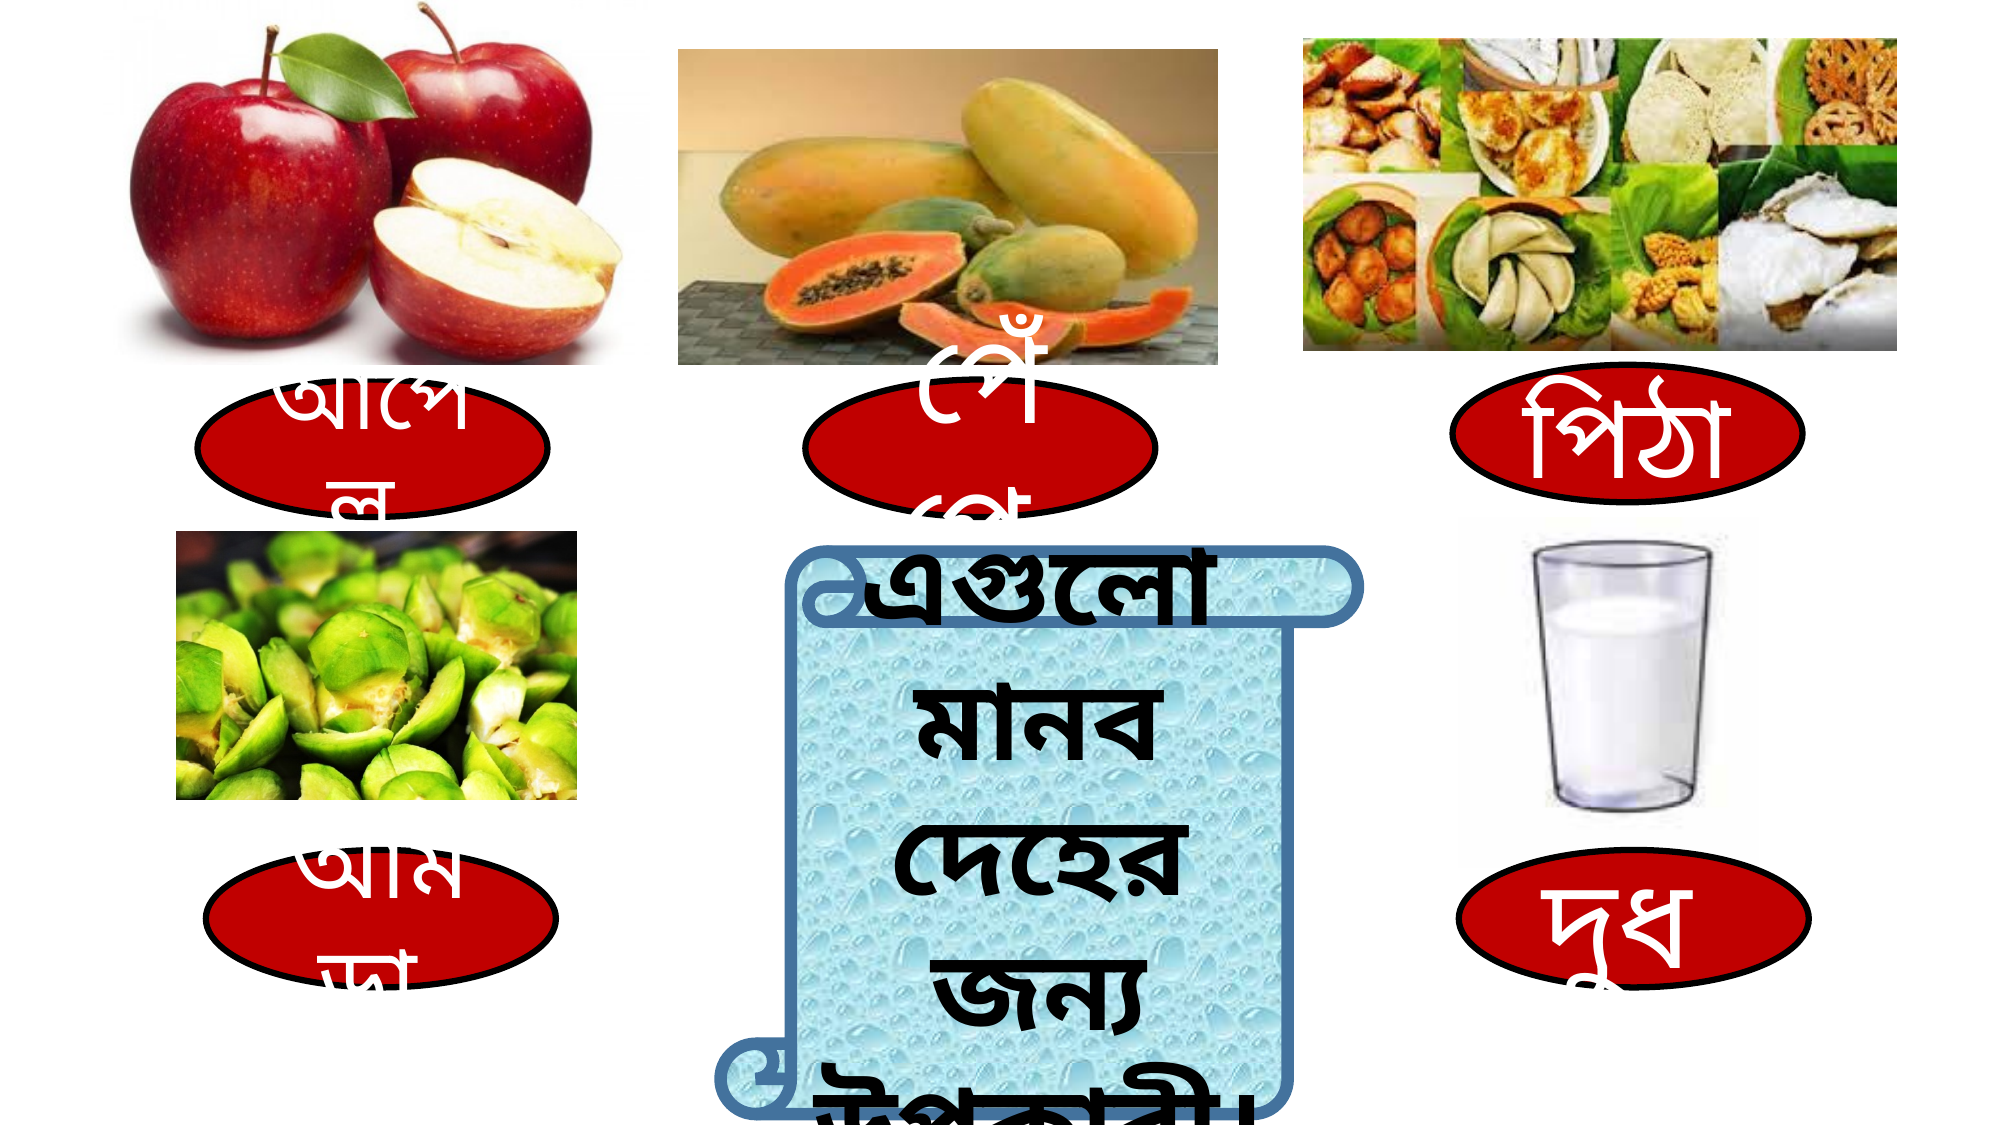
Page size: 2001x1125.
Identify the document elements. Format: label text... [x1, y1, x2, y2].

picture [1458, 517, 1759, 868]
text_box এগুলো মানব দেহের জন্য উপকারী। [719, 550, 1360, 1116]
picture [176, 531, 577, 800]
picture [1303, 38, 1897, 351]
picture [678, 49, 1218, 365]
picture [103, 0, 650, 365]
text_box আমড়া [204, 848, 557, 989]
text_box পিঠা [1451, 363, 1804, 504]
text_box আপেল [196, 378, 549, 519]
text_box পেঁপে [804, 378, 1157, 519]
text_box দুধ [1457, 868, 1810, 989]
